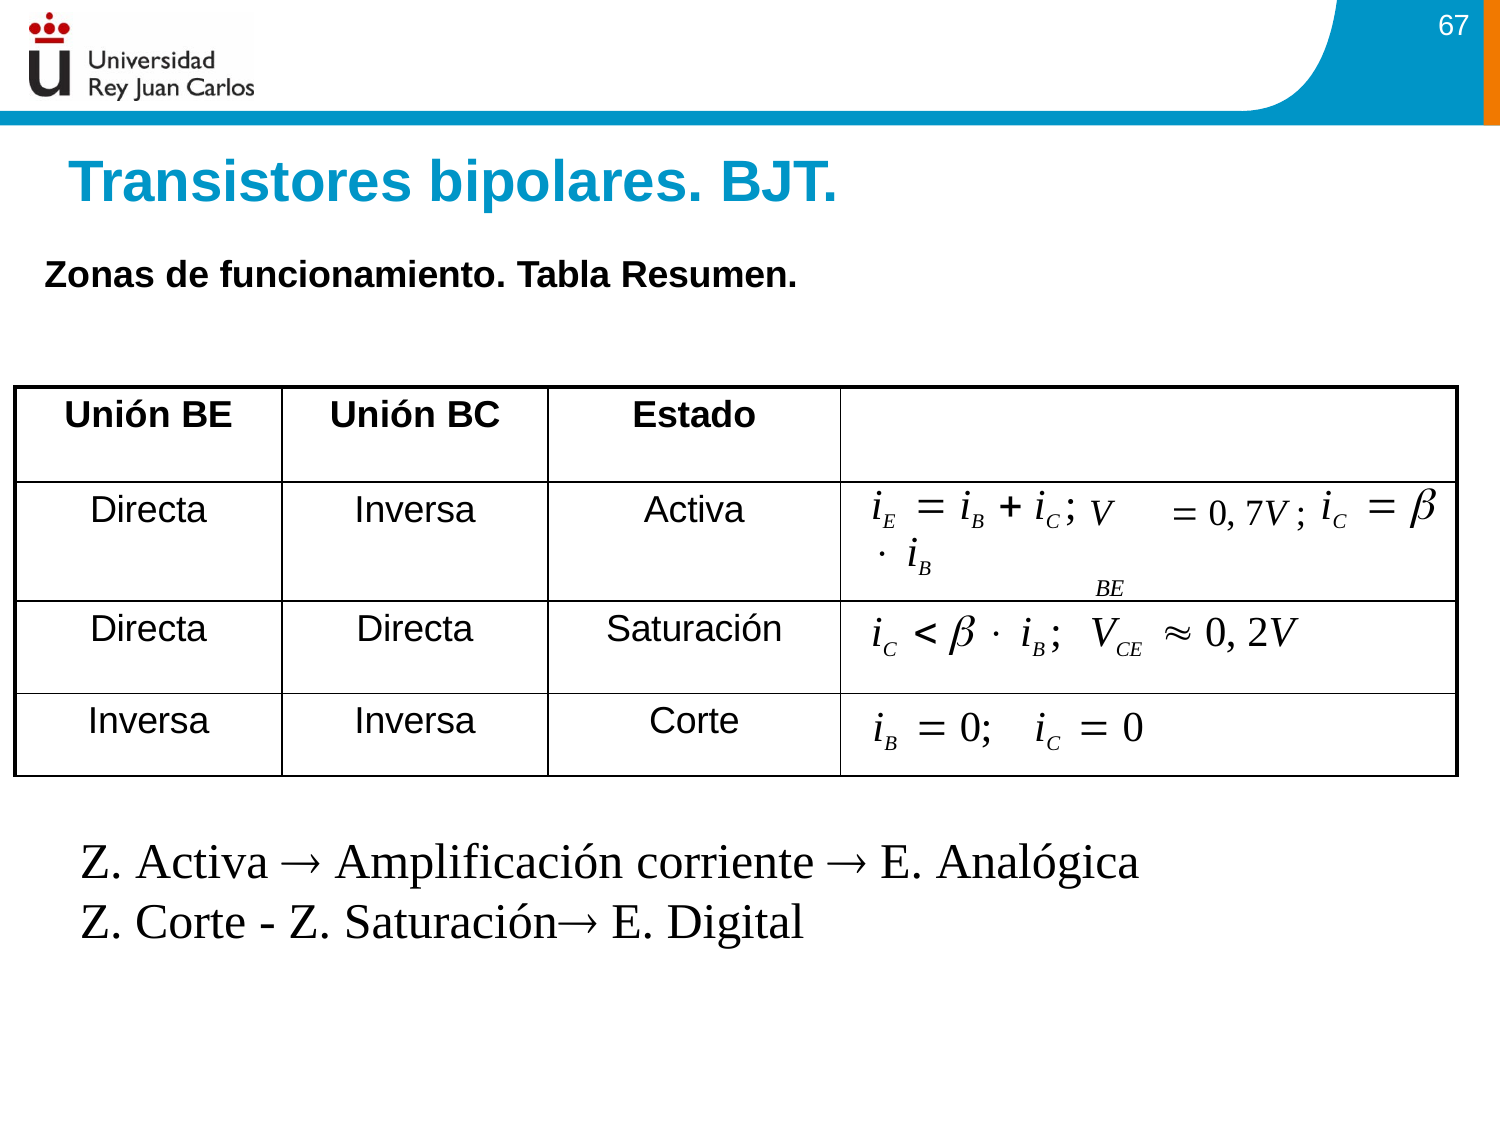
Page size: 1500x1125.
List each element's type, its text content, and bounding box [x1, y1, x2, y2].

title Transistores bipolares. BJT. [66, 141, 846, 332]
table_cell Inversa [17, 694, 281, 775]
text_box Zonas de funcionamiento. Tabla Resumen. [42, 247, 806, 295]
table_header Unión BE [17, 389, 281, 481]
table_header Unión BC [283, 389, 547, 481]
text_box 67 [1436, 4, 1473, 42]
table_cell Activa [549, 483, 840, 600]
table_header Estado [549, 389, 840, 481]
picture [29, 12, 254, 101]
table_cell iE  iB  iC ; V  0, 7V ; iC    iB BE [841, 483, 1455, 600]
table_cell Directa [17, 602, 281, 693]
table_header [841, 389, 1455, 481]
text_box Z. Activa  Amplificación corriente  E. Analógica Z. Corte - Z. Saturación E. Digital [77, 826, 1150, 949]
table_cell Directa [17, 483, 281, 600]
table_cell Directa [283, 602, 547, 693]
table_cell Inversa [283, 694, 547, 775]
table_cell Inversa [283, 483, 547, 600]
table_cell iC    iB ; VCE  0, 2V [841, 602, 1455, 693]
table_cell Saturación [549, 602, 840, 693]
table_cell iB  0; iC  0 [841, 694, 1455, 775]
table_cell Corte [549, 694, 840, 775]
